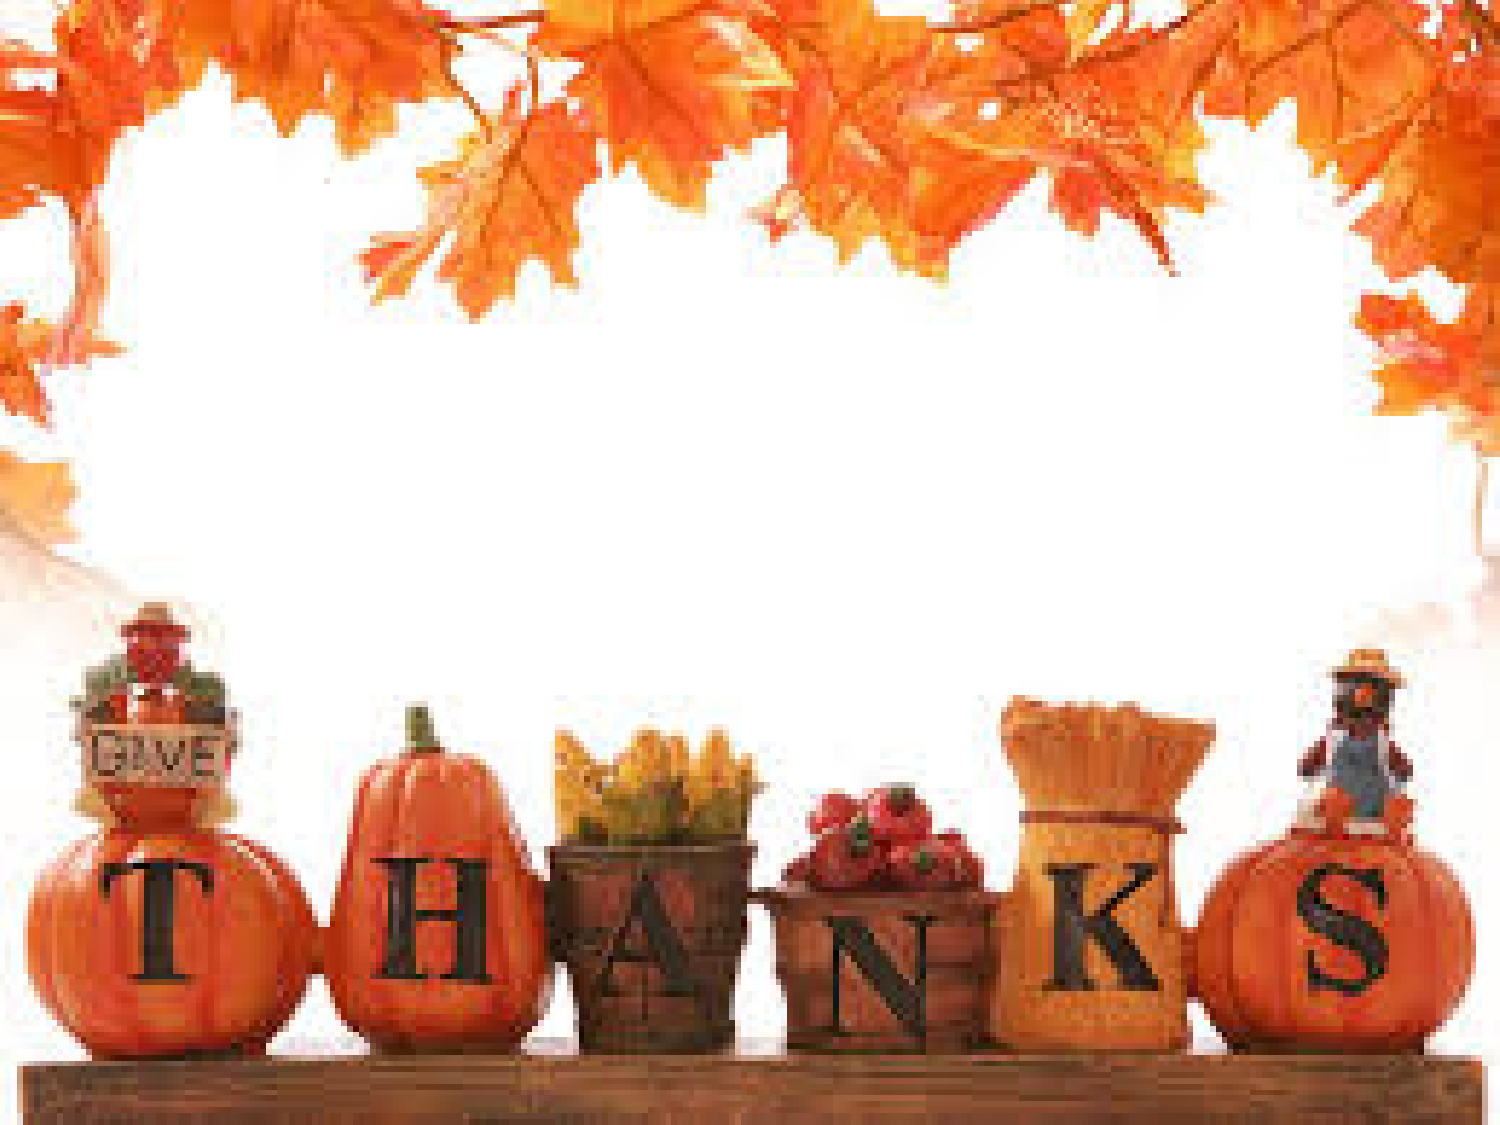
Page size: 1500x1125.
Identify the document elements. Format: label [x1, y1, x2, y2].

list [0, 0, 1500, 1125]
